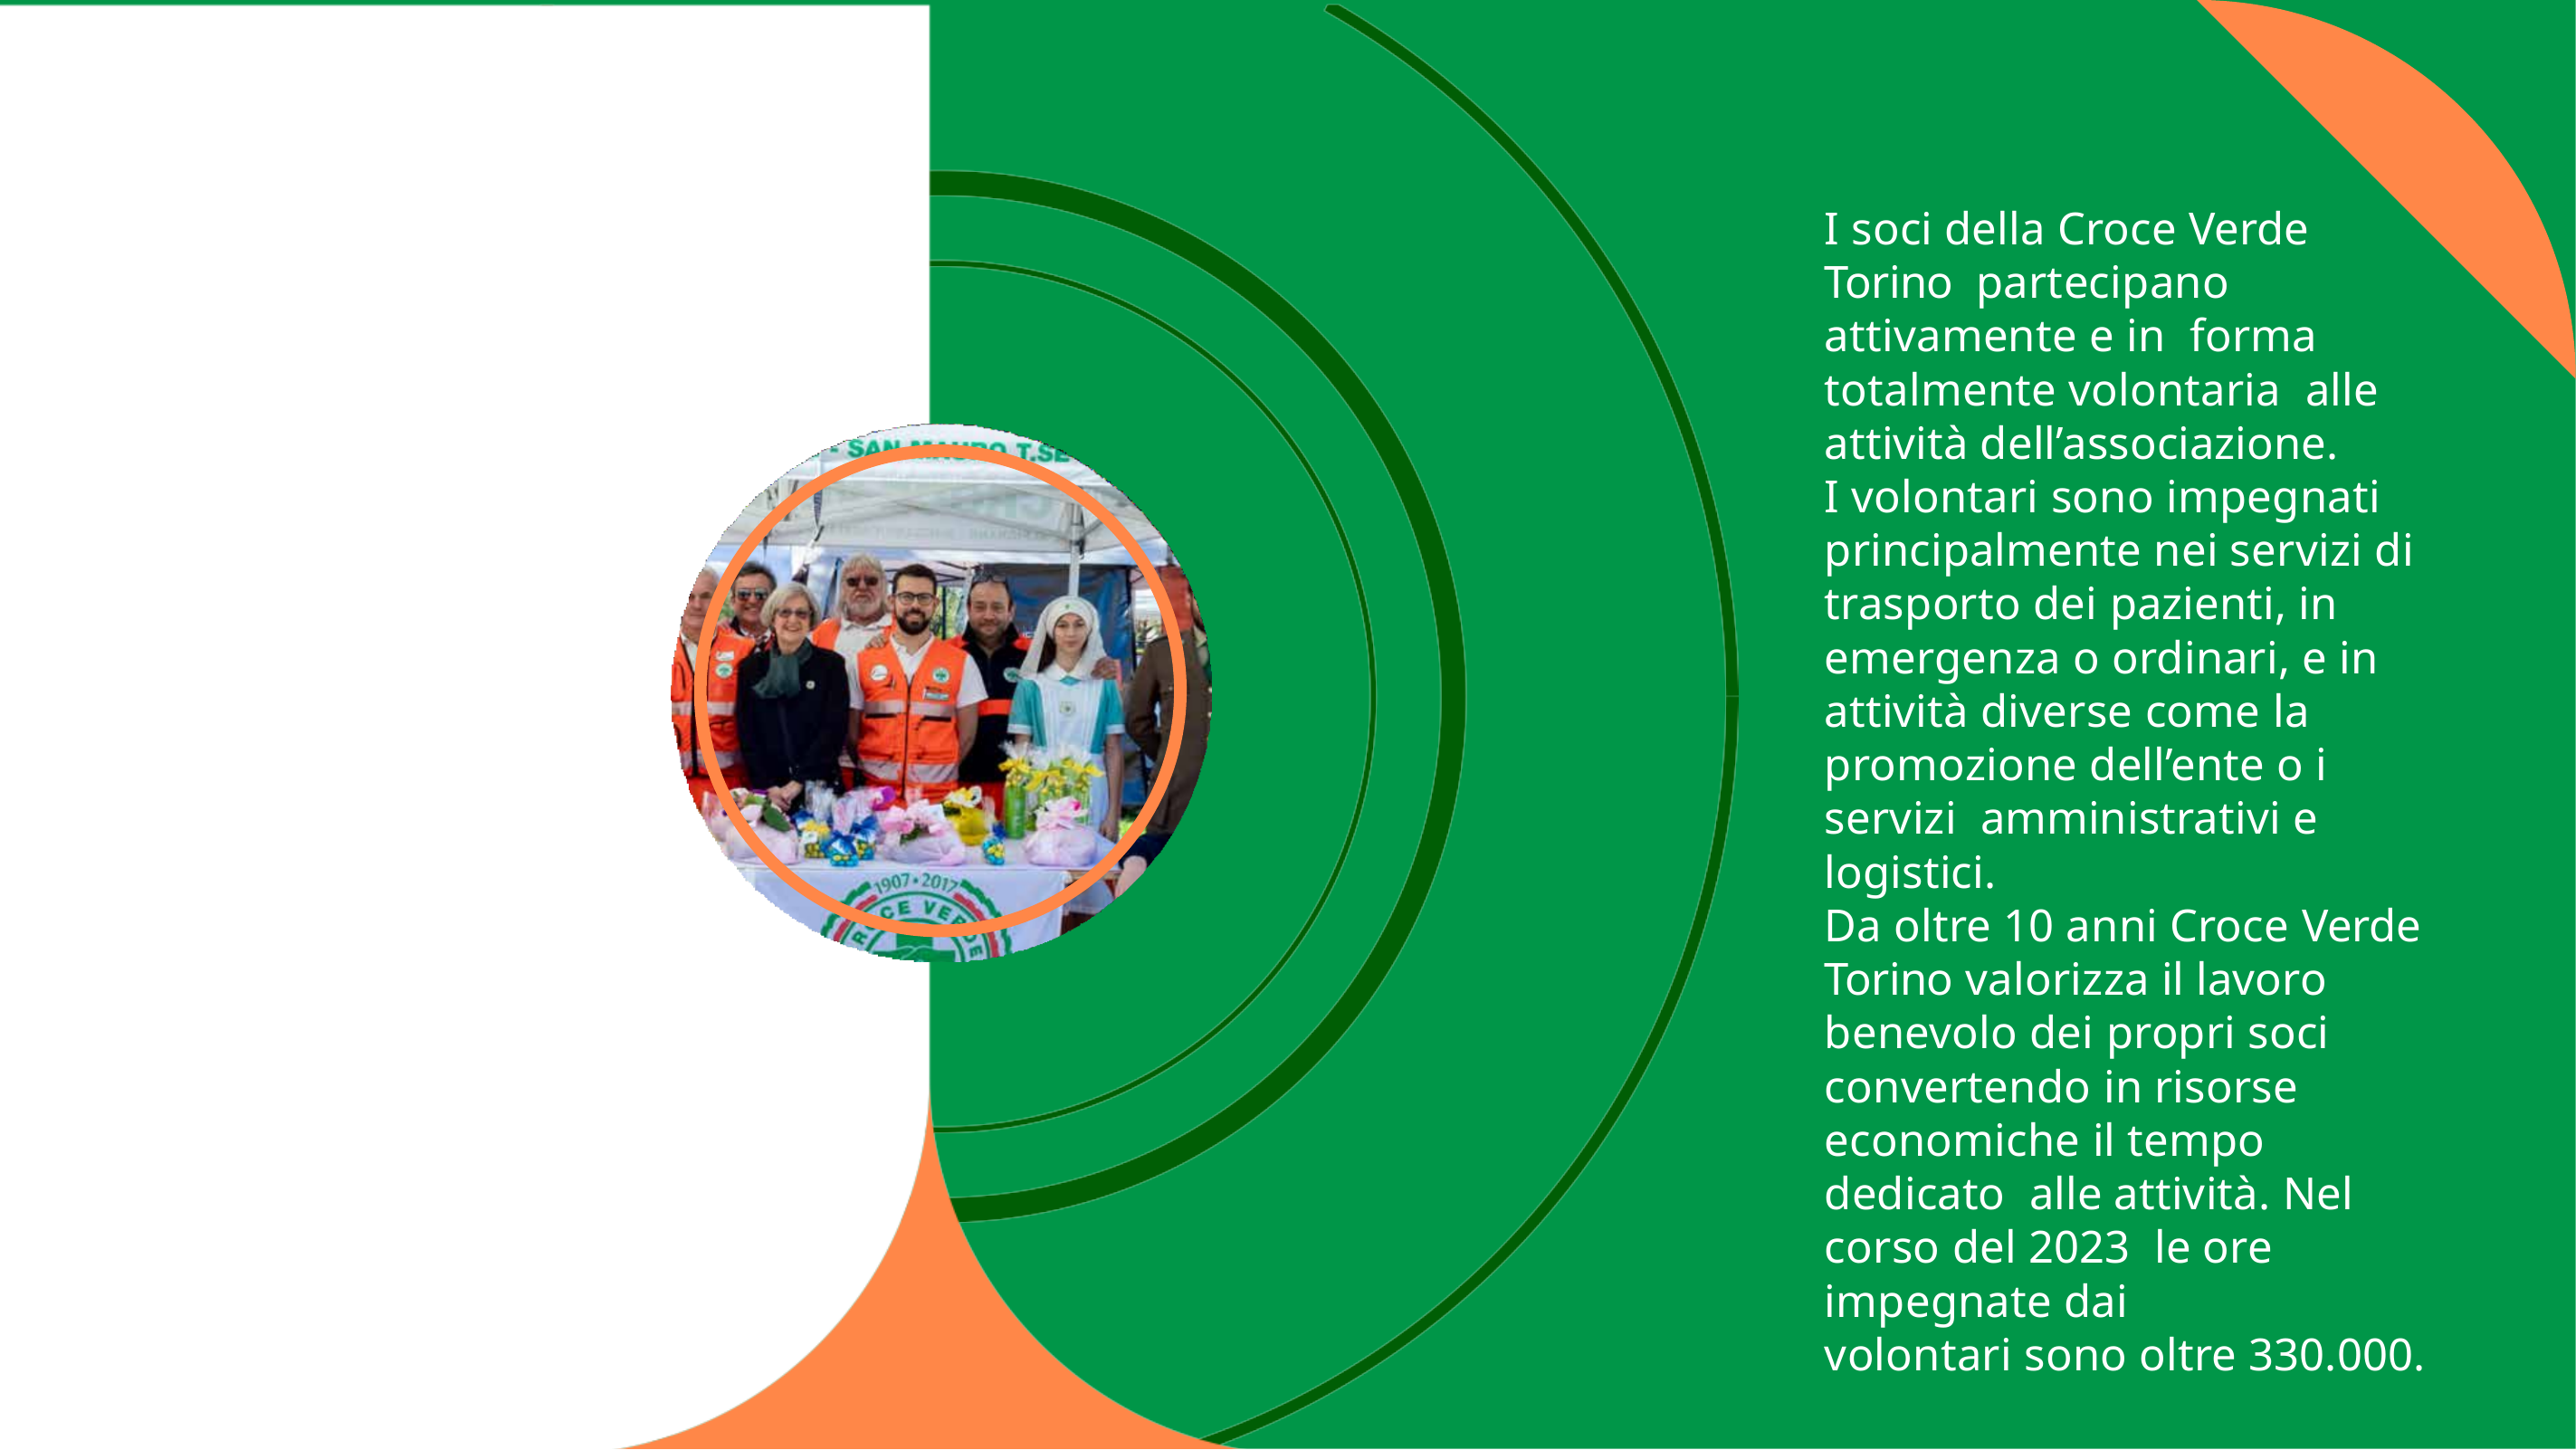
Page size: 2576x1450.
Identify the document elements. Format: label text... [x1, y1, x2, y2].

text_box I soci della Croce Verde Torino partecipano attivamente e in forma totalmente volontaria alle attività dell’associazione. I volontari sono impegnati principalmente nei servizi di trasporto dei pazienti, in emergenza o ordinari, e in attività diverse come la promozione dell’ente o i servizi amministrativi e logistici. Da oltre 10 anni Croce Verde Torino valorizza il lavoro benevolo dei propri soci convertendo in risorse economiche il tempo dedicato alle attività. Nel corso del 2023 le ore impegnate dai volontari sono oltre 330.000. [1822, 197, 2440, 1380]
picture [0, 0, 1739, 1449]
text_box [669, 419, 1212, 962]
text_box [2197, 0, 2576, 379]
